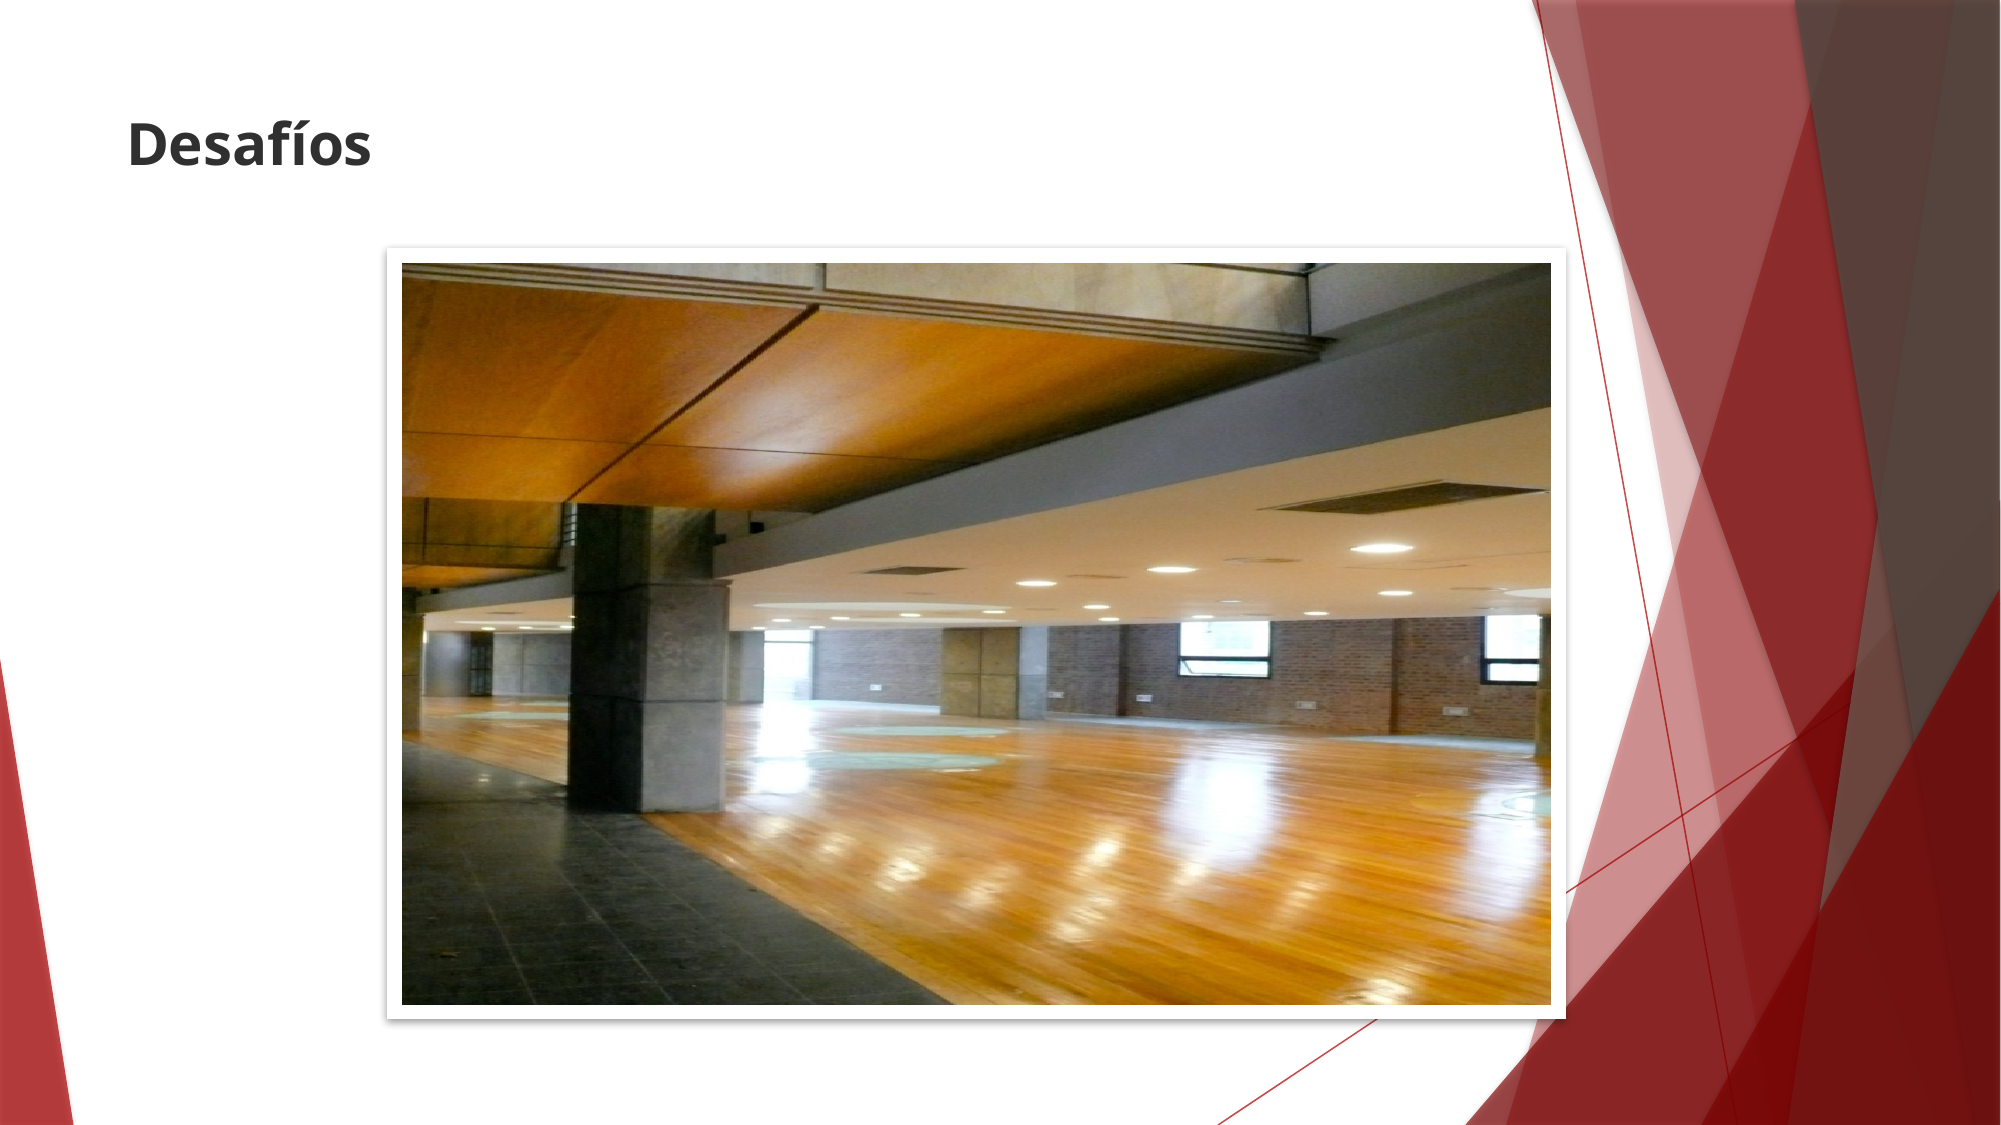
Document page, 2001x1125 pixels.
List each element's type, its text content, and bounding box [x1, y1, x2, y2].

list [400, 261, 1552, 1006]
title Desafíos [111, 99, 1522, 317]
